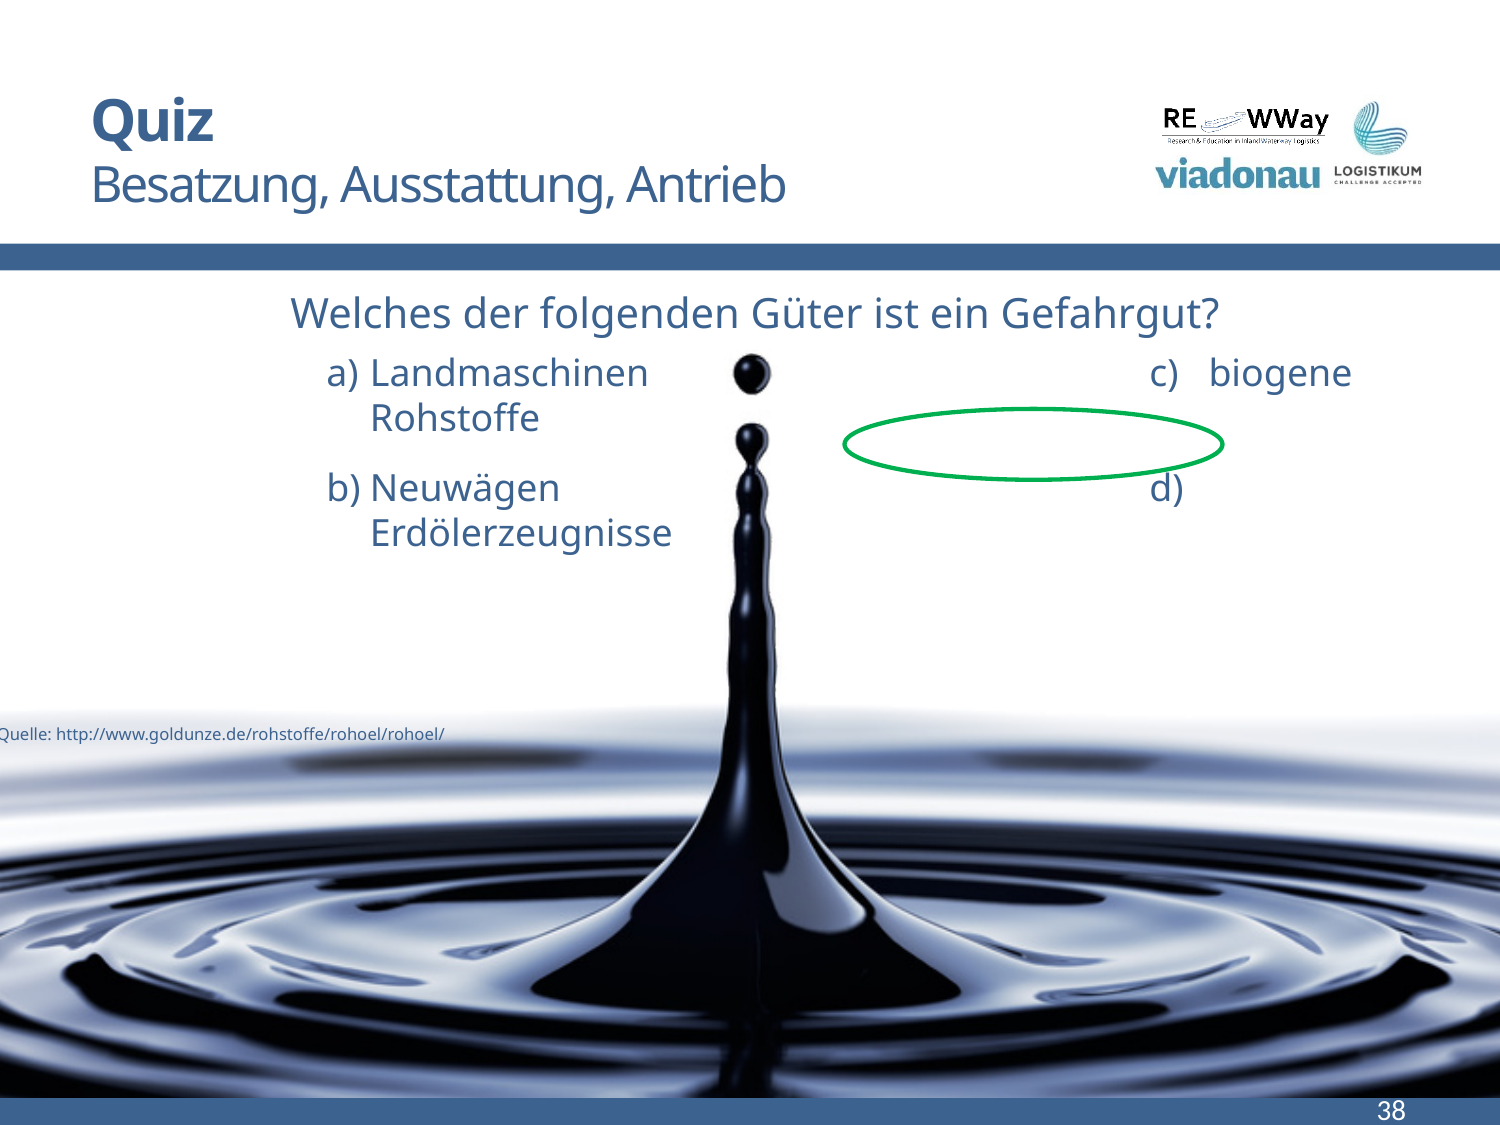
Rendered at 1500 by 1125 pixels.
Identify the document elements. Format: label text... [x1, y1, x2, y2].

picture [0, 184, 1500, 1098]
slide_number 38 [1246, 1105, 1422, 1125]
title Quiz Besatzung, Ausstattung, Antrieb [75, 66, 1425, 182]
